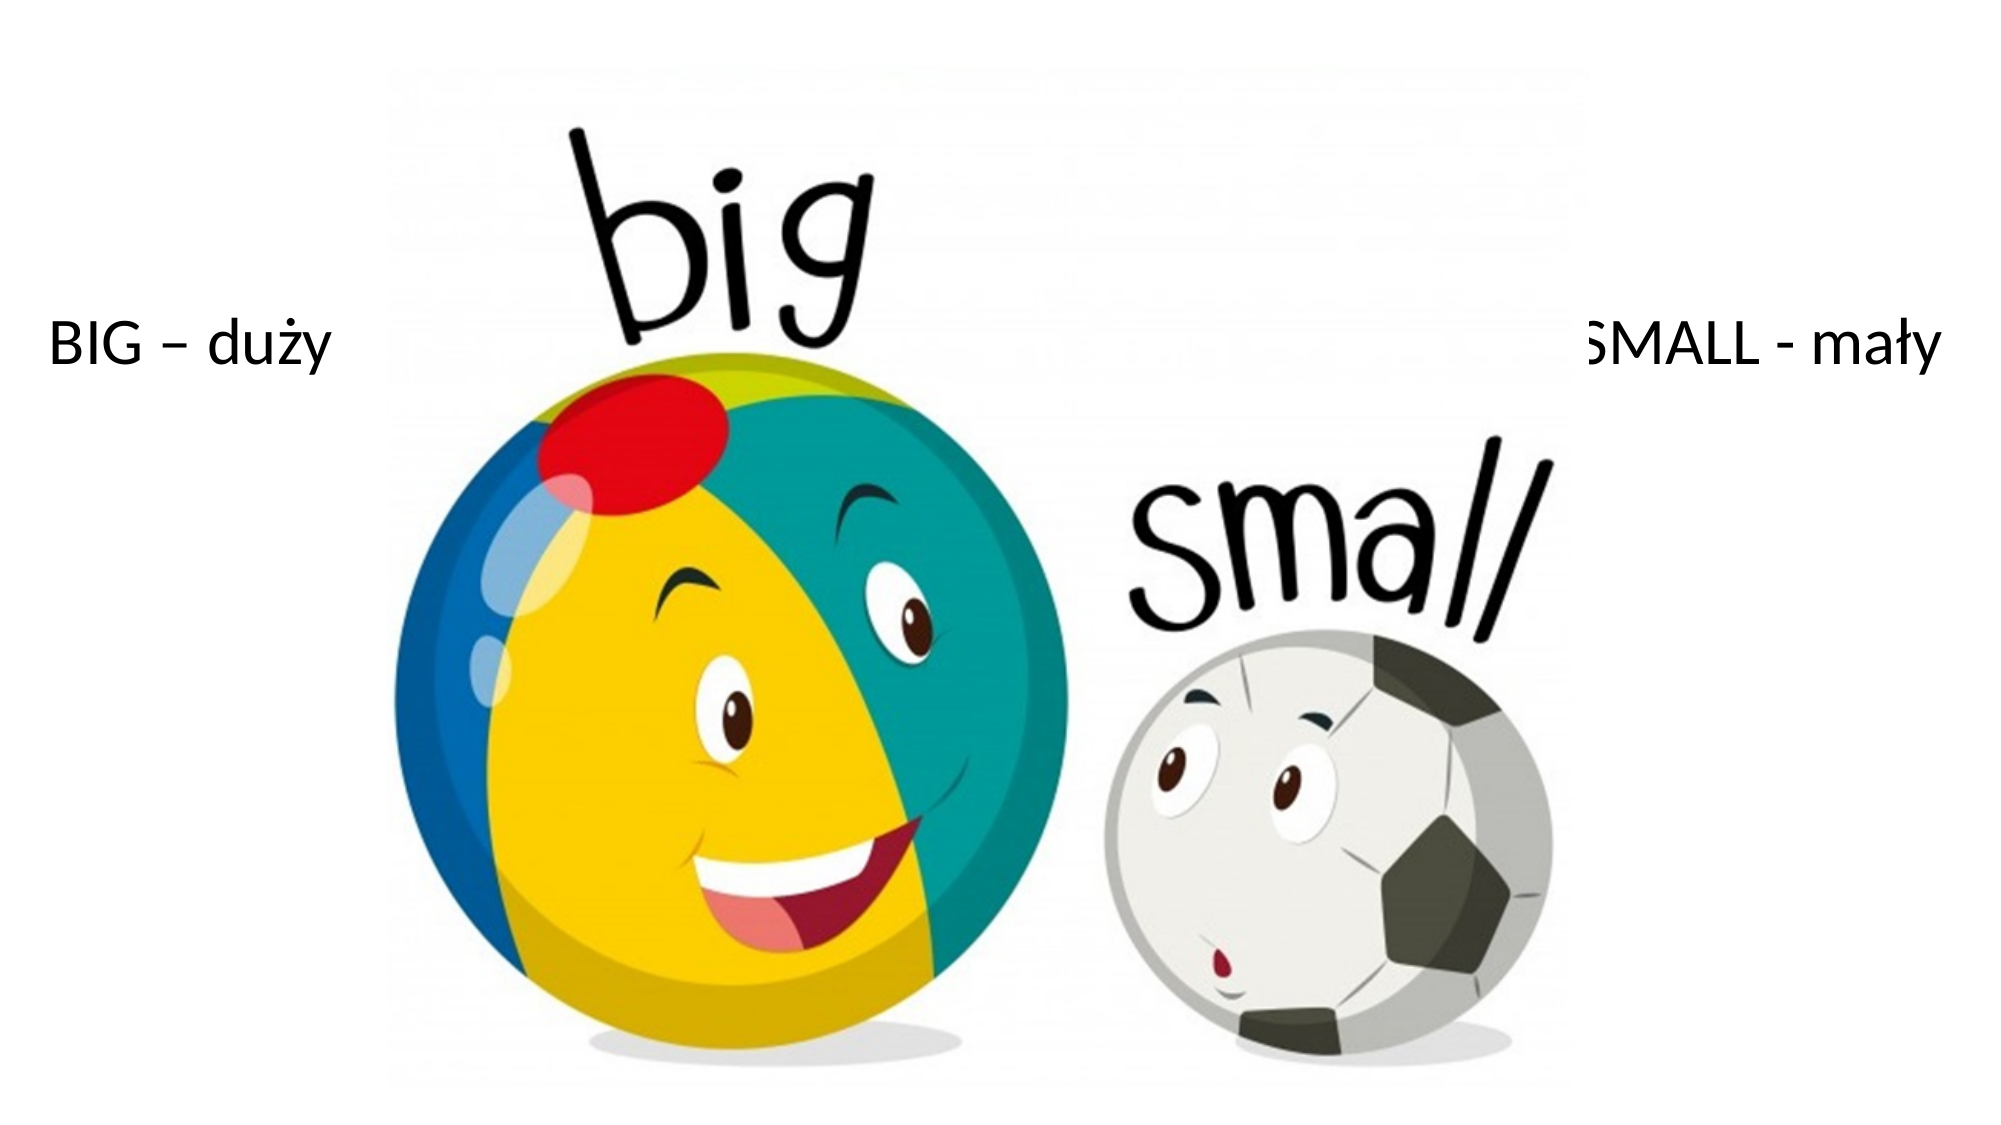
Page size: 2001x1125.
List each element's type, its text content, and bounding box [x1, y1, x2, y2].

picture [387, 65, 1589, 1108]
list BIG – duży SMALL - mały [33, 299, 387, 1014]
list BIG – duży SMALL - mały [1589, 299, 1971, 1014]
